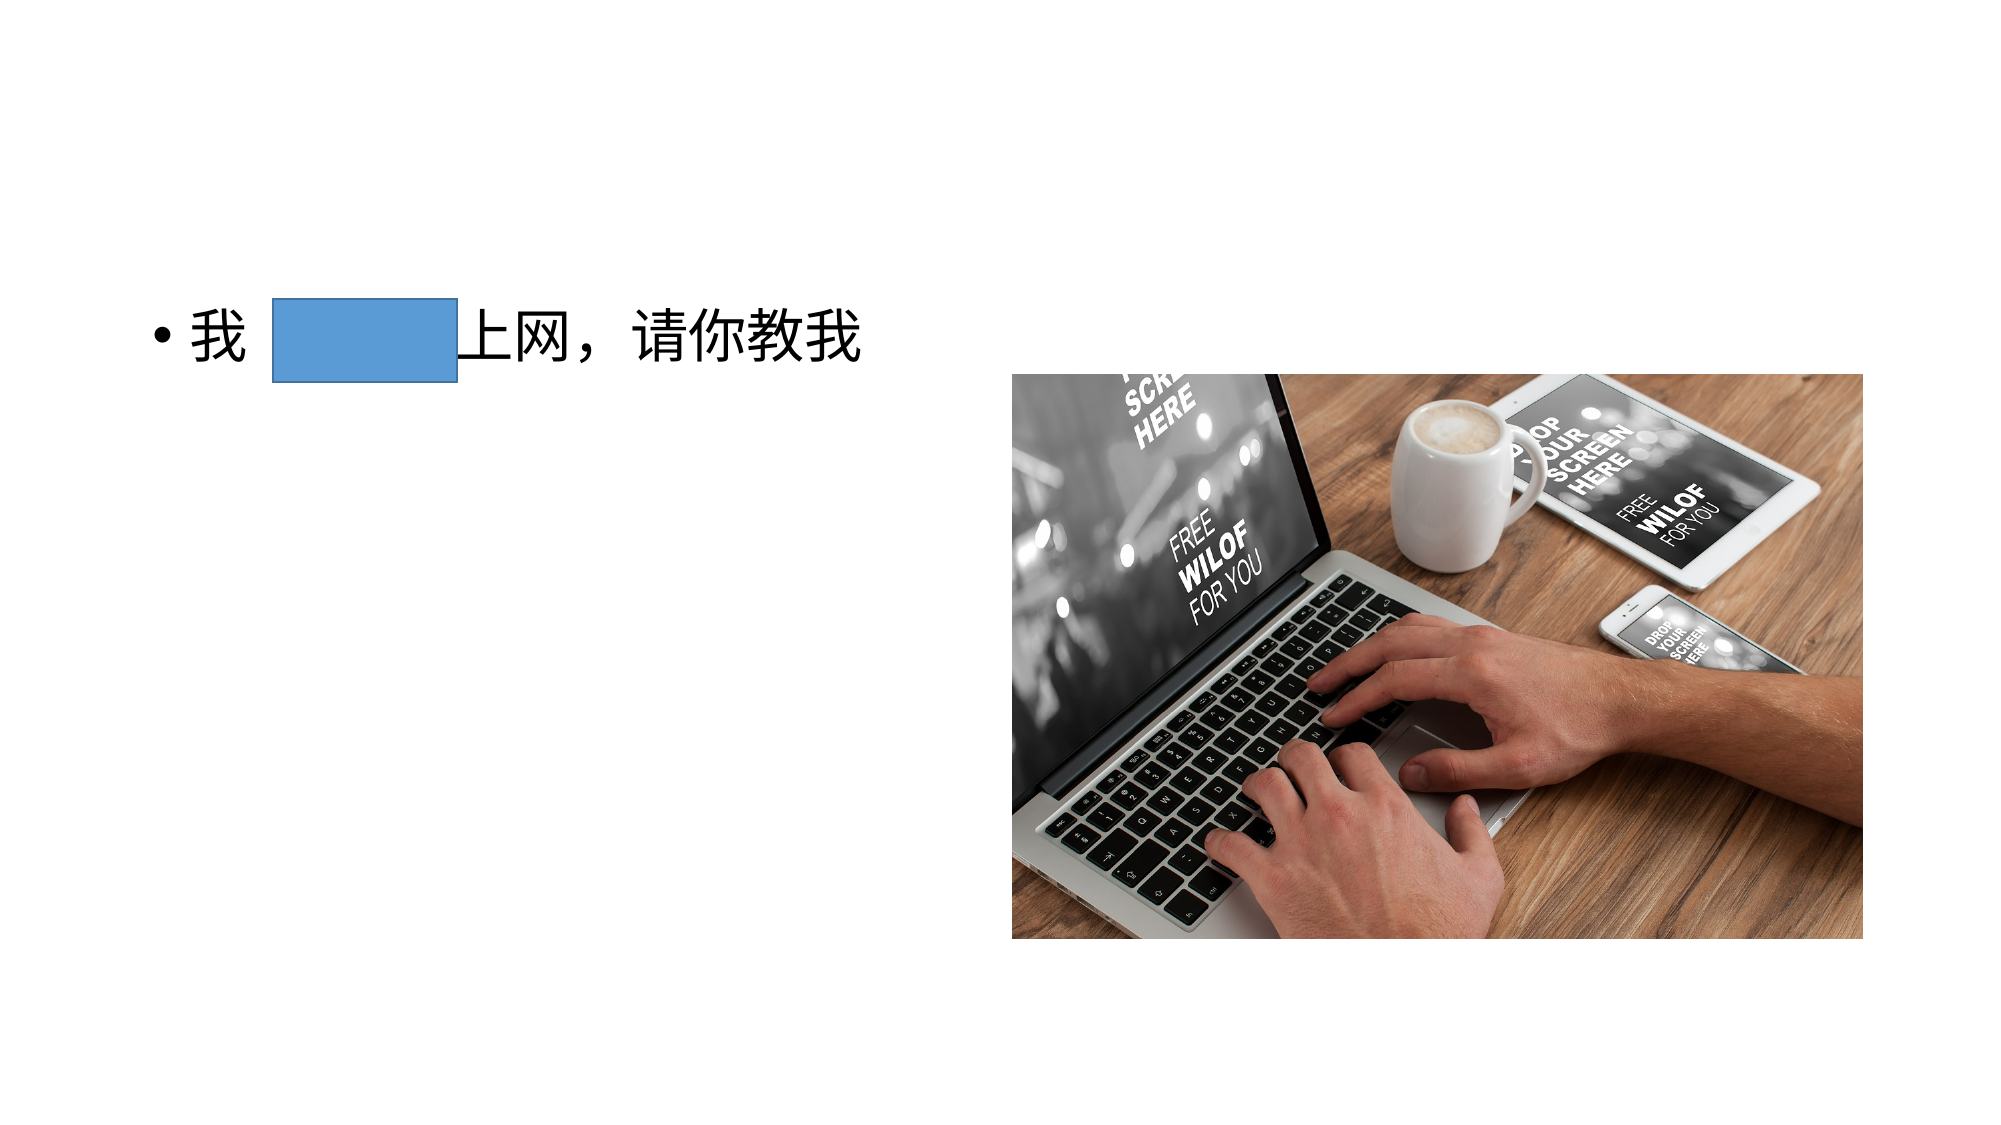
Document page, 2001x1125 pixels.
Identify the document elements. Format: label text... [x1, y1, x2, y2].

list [1012, 374, 1863, 939]
text_box [272, 298, 458, 383]
list 我 不会 上网，请你教我 [137, 299, 988, 1014]
